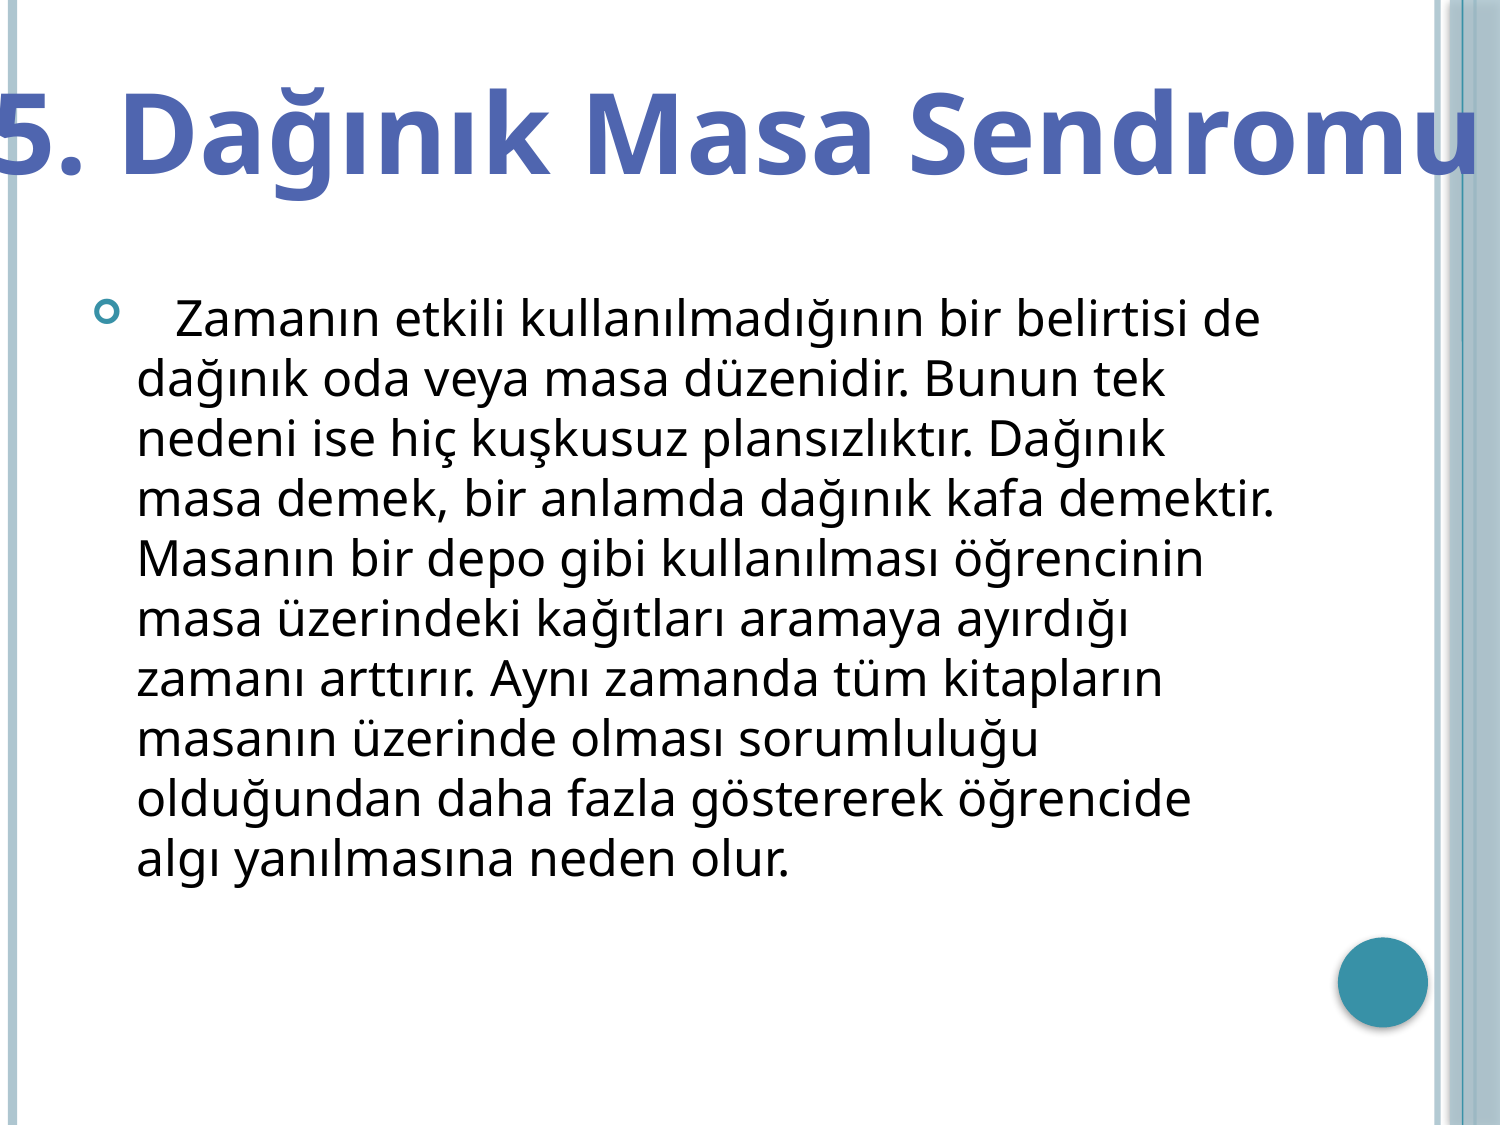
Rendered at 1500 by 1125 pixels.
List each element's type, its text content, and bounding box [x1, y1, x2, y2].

text_box 5. Dağınık Masa Sendromu [0, 54, 1500, 205]
list Zamanın etkili kullanılmadığının bir belirtisi de dağınık oda veya masa düzenidir. Bunun tek nedeni ise hiç kuşkusuz plansızlıktır. Dağınık masa demek, bir anlamda dağınık kafa demektir. Masanın bir depo gibi kullanılması öğrencinin masa üzerindeki kağıtları aramaya ayırdığı zamanı arttırır. Aynı zamanda tüm kitapların masanın üzerinde olması sorumluluğu olduğundan daha fazla göstererek öğrencide algı yanılmasına neden olur. [76, 278, 1302, 1079]
